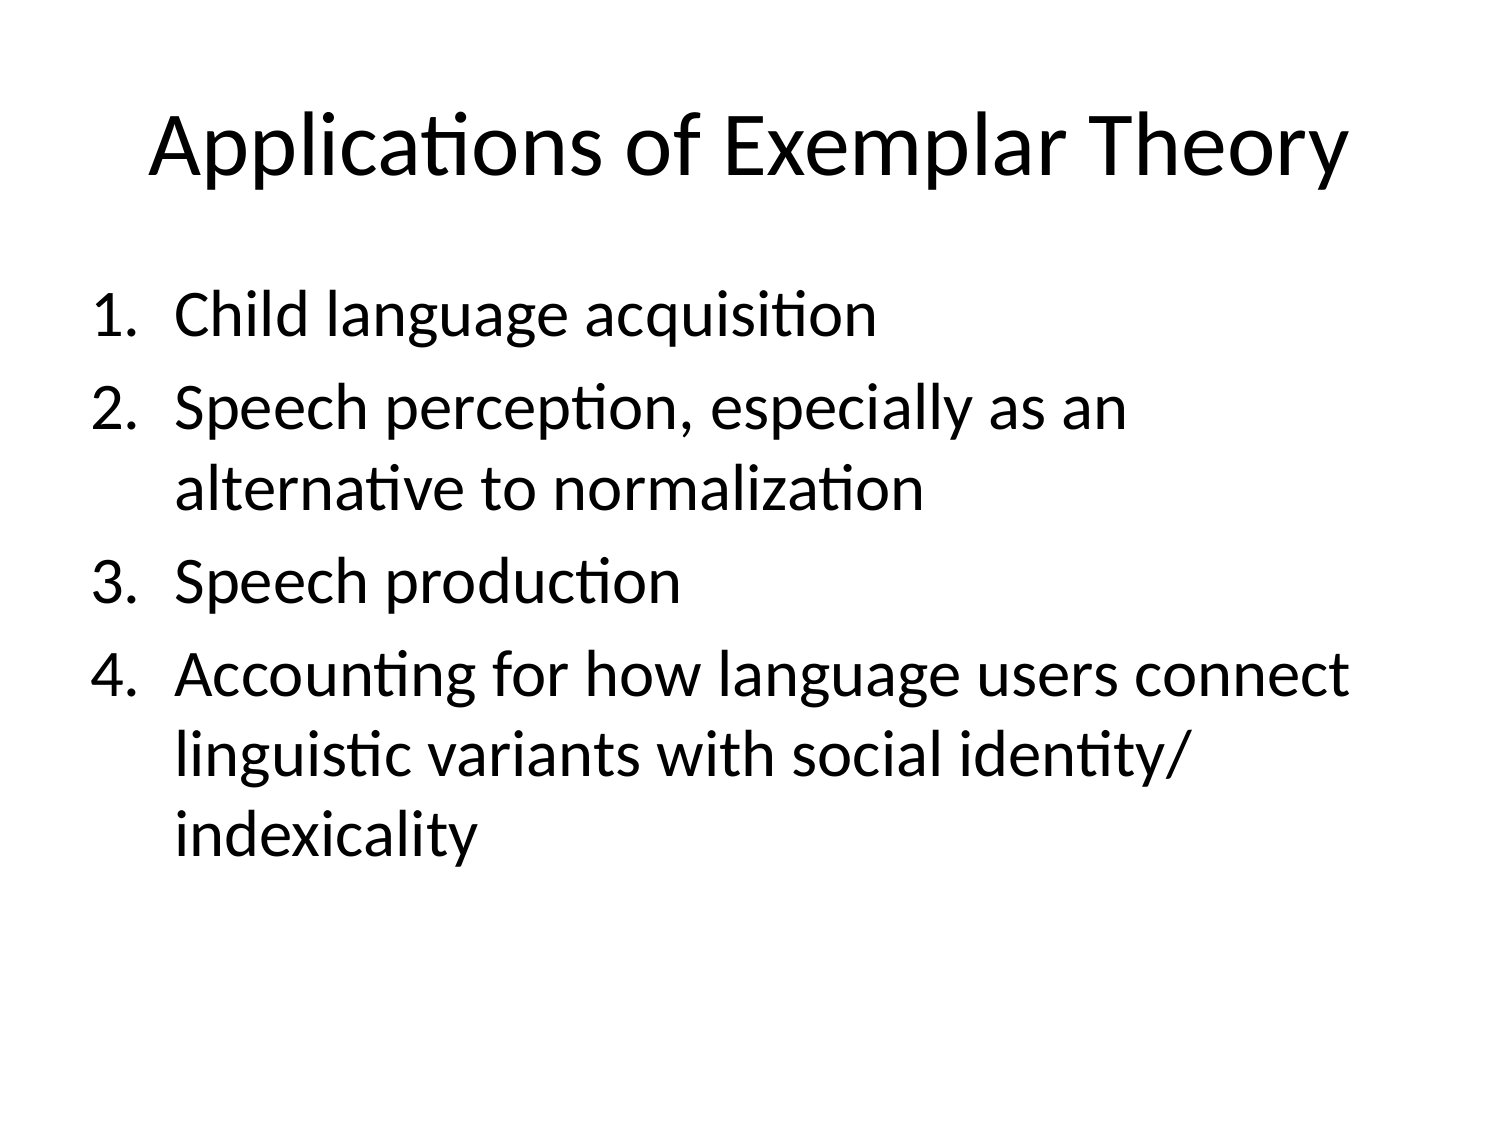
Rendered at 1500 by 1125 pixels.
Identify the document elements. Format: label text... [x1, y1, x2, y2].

title Applications of Exemplar Theory [75, 45, 1425, 233]
list Child language acquisition Speech perception, especially as an alternative to normalization Speech production Accounting for how language users connect linguistic variants with social identity/ indexicality [75, 262, 1425, 1005]
